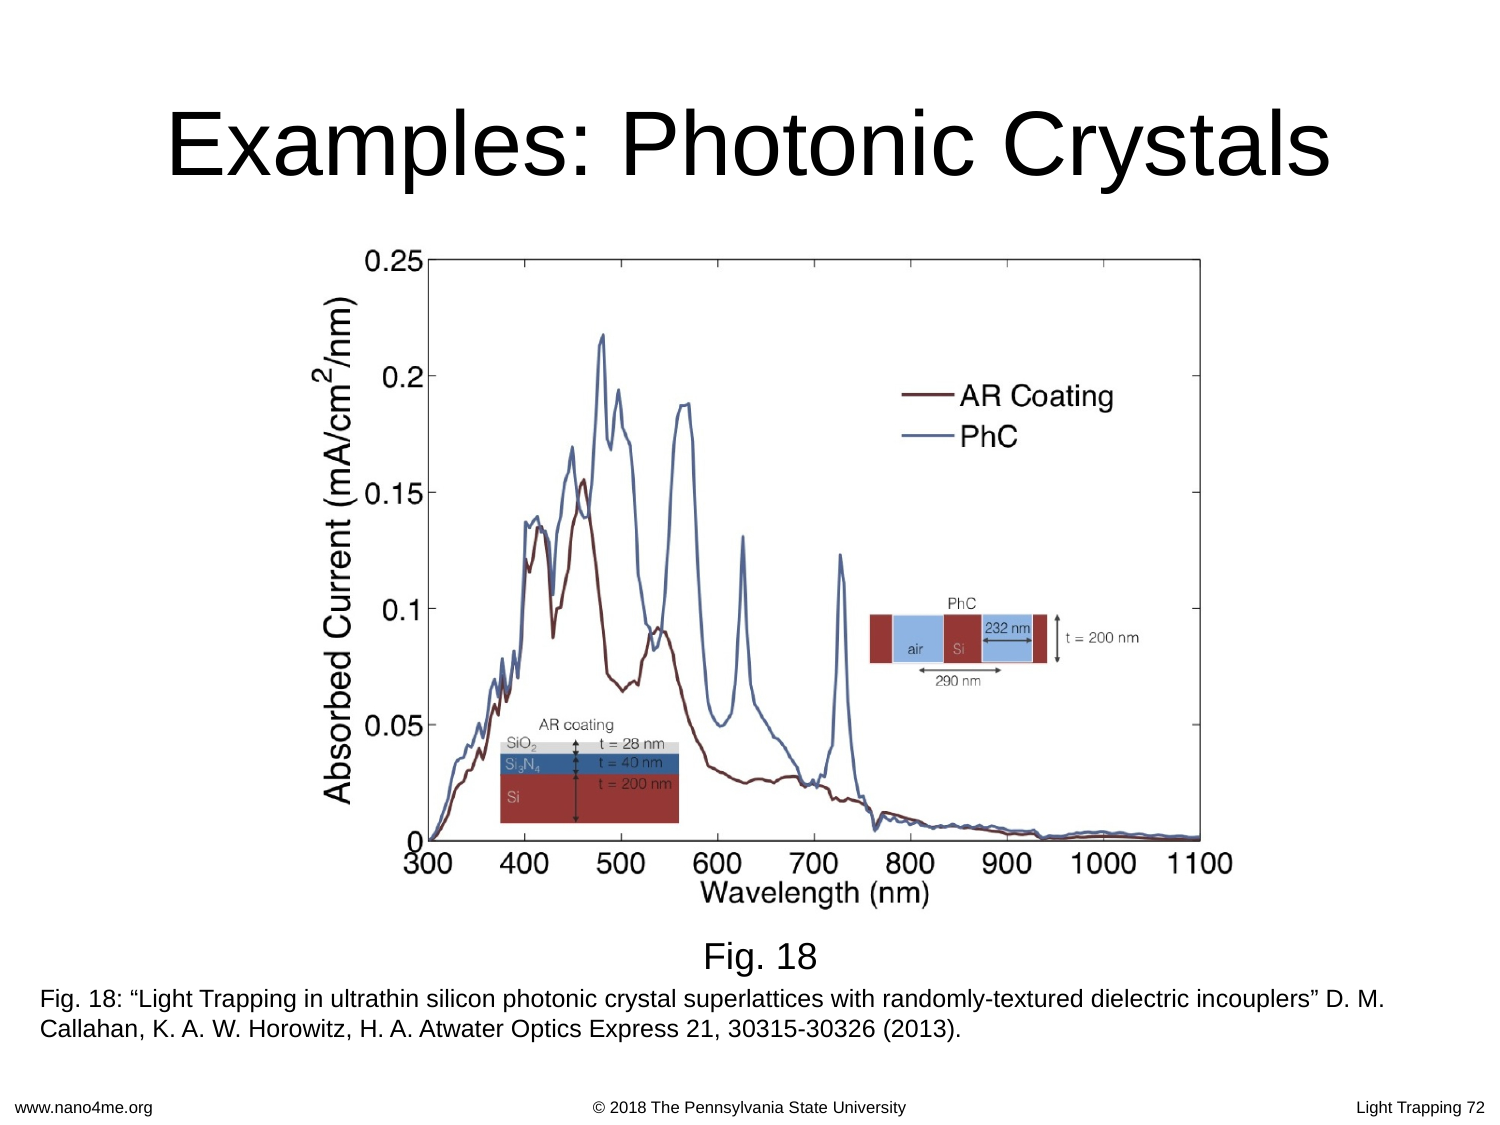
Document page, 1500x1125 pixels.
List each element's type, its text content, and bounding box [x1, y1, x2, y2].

text_box Fig. 18: “Light Trapping in ultrathin silicon photonic crystal superlattices with randomly-textured dielectric incouplers” D. M. Callahan, K. A. W. Horowitz, H. A. Atwater Optics Express 21, 30315-30326 (2013). [24, 974, 1500, 1050]
text_box Fig. 18 [688, 931, 833, 974]
title Examples: Photonic Crystals [75, 45, 1425, 233]
picture [299, 232, 1243, 923]
